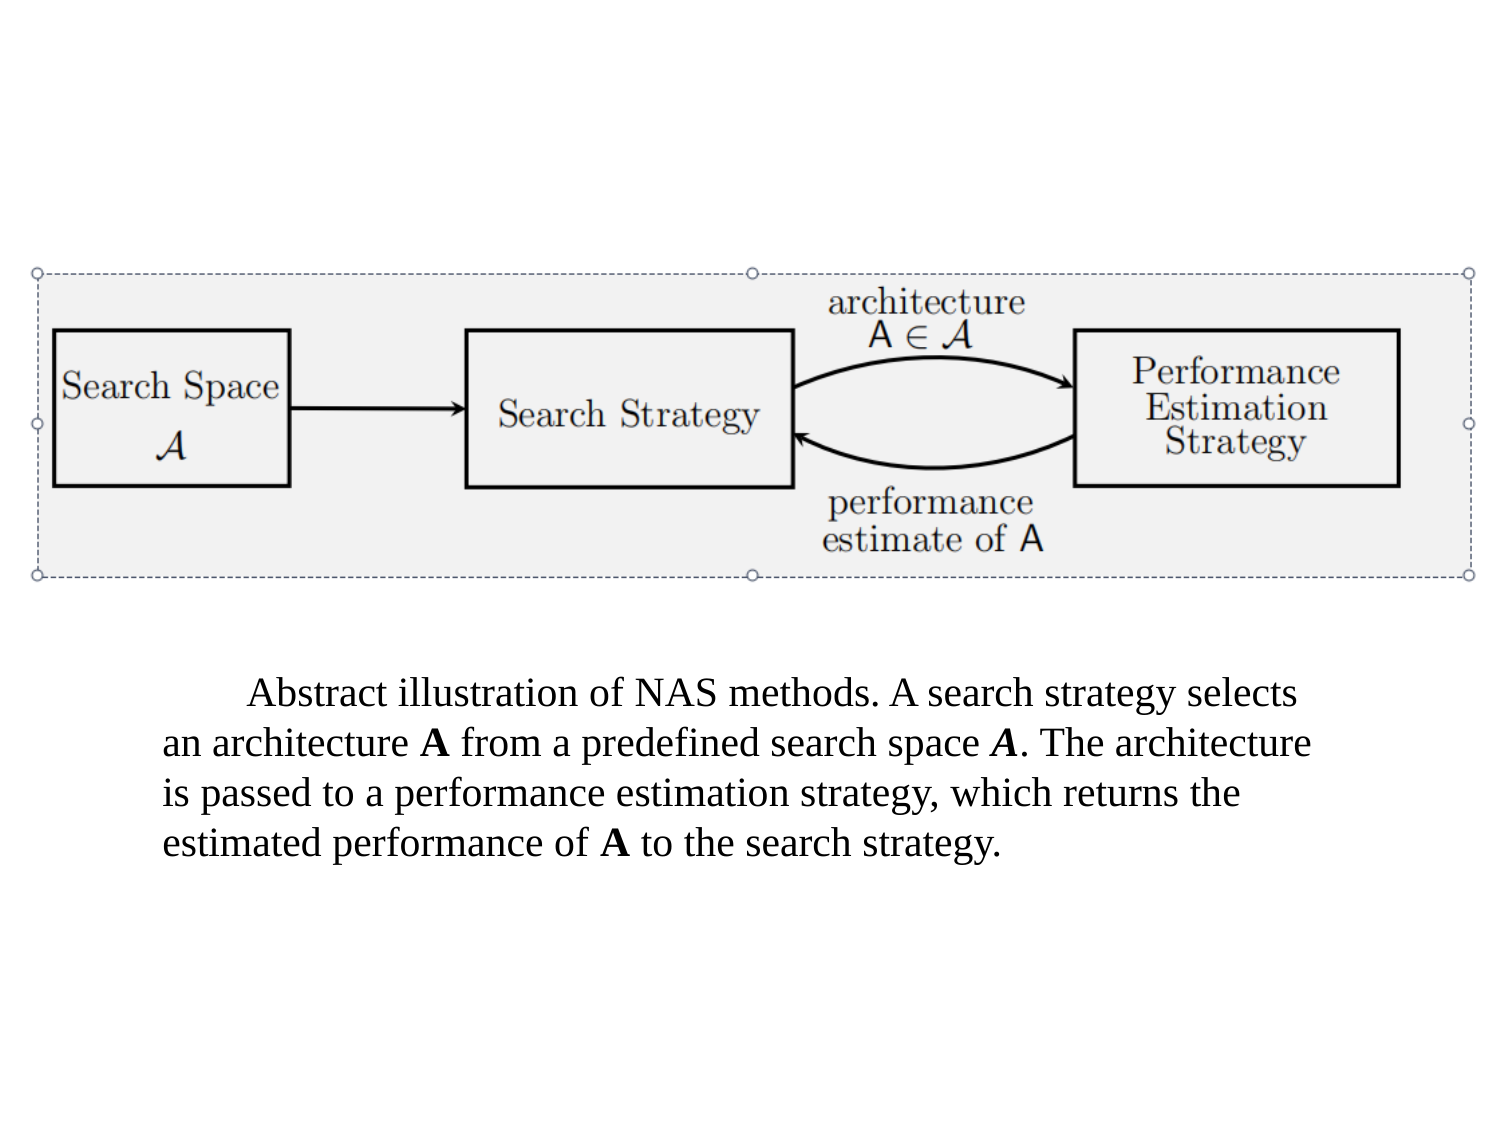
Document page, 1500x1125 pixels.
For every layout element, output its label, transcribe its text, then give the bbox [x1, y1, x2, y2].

text_box Abstract illustration of NAS methods. A search strategy selects an architecture A from a predefined search space A. The architecture is passed to a performance estimation strategy, which returns the estimated performance of A to the search strategy. [147, 656, 1353, 872]
picture [0, 240, 1500, 601]
